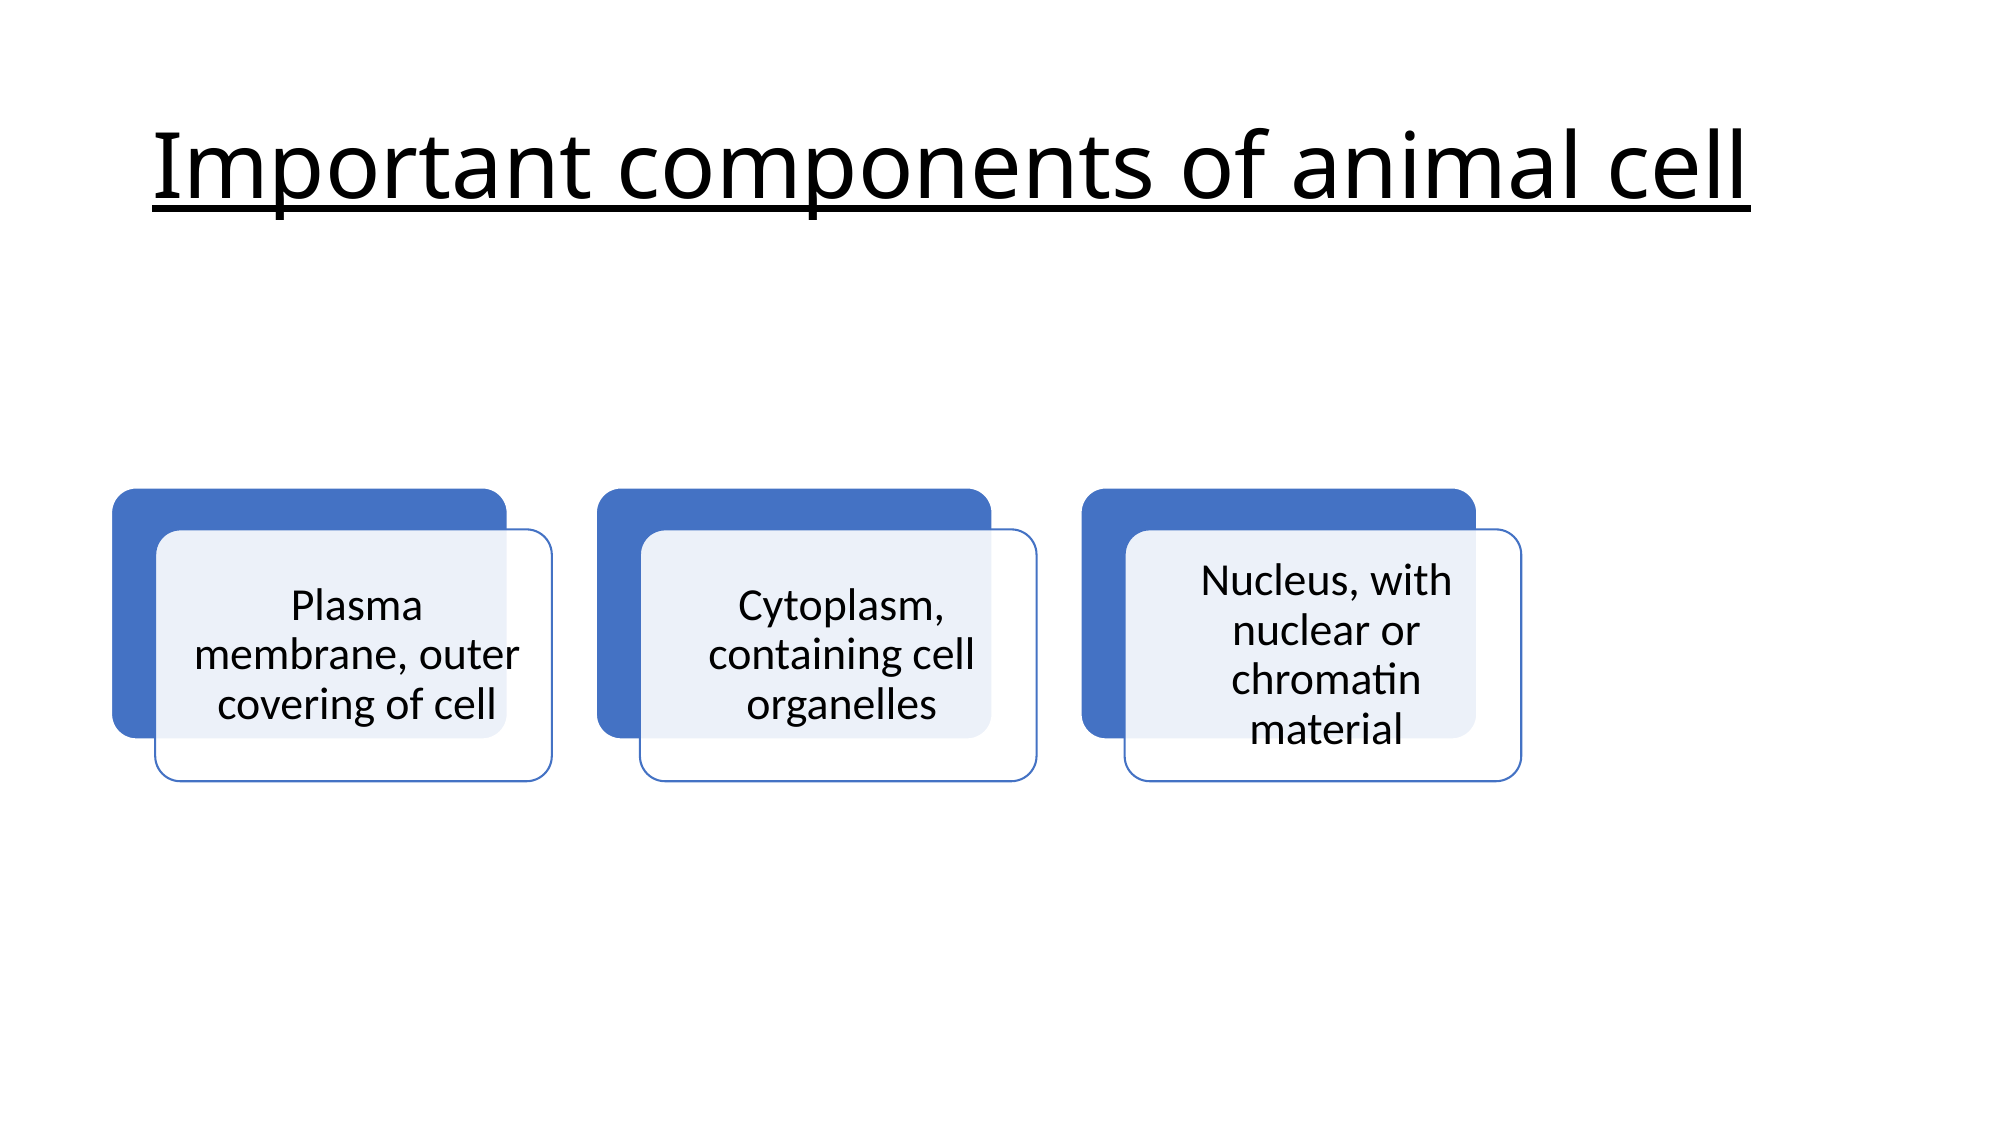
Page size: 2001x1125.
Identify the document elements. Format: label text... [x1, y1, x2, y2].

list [111, 316, 1522, 953]
title Important components of animal cell [137, 59, 1863, 278]
